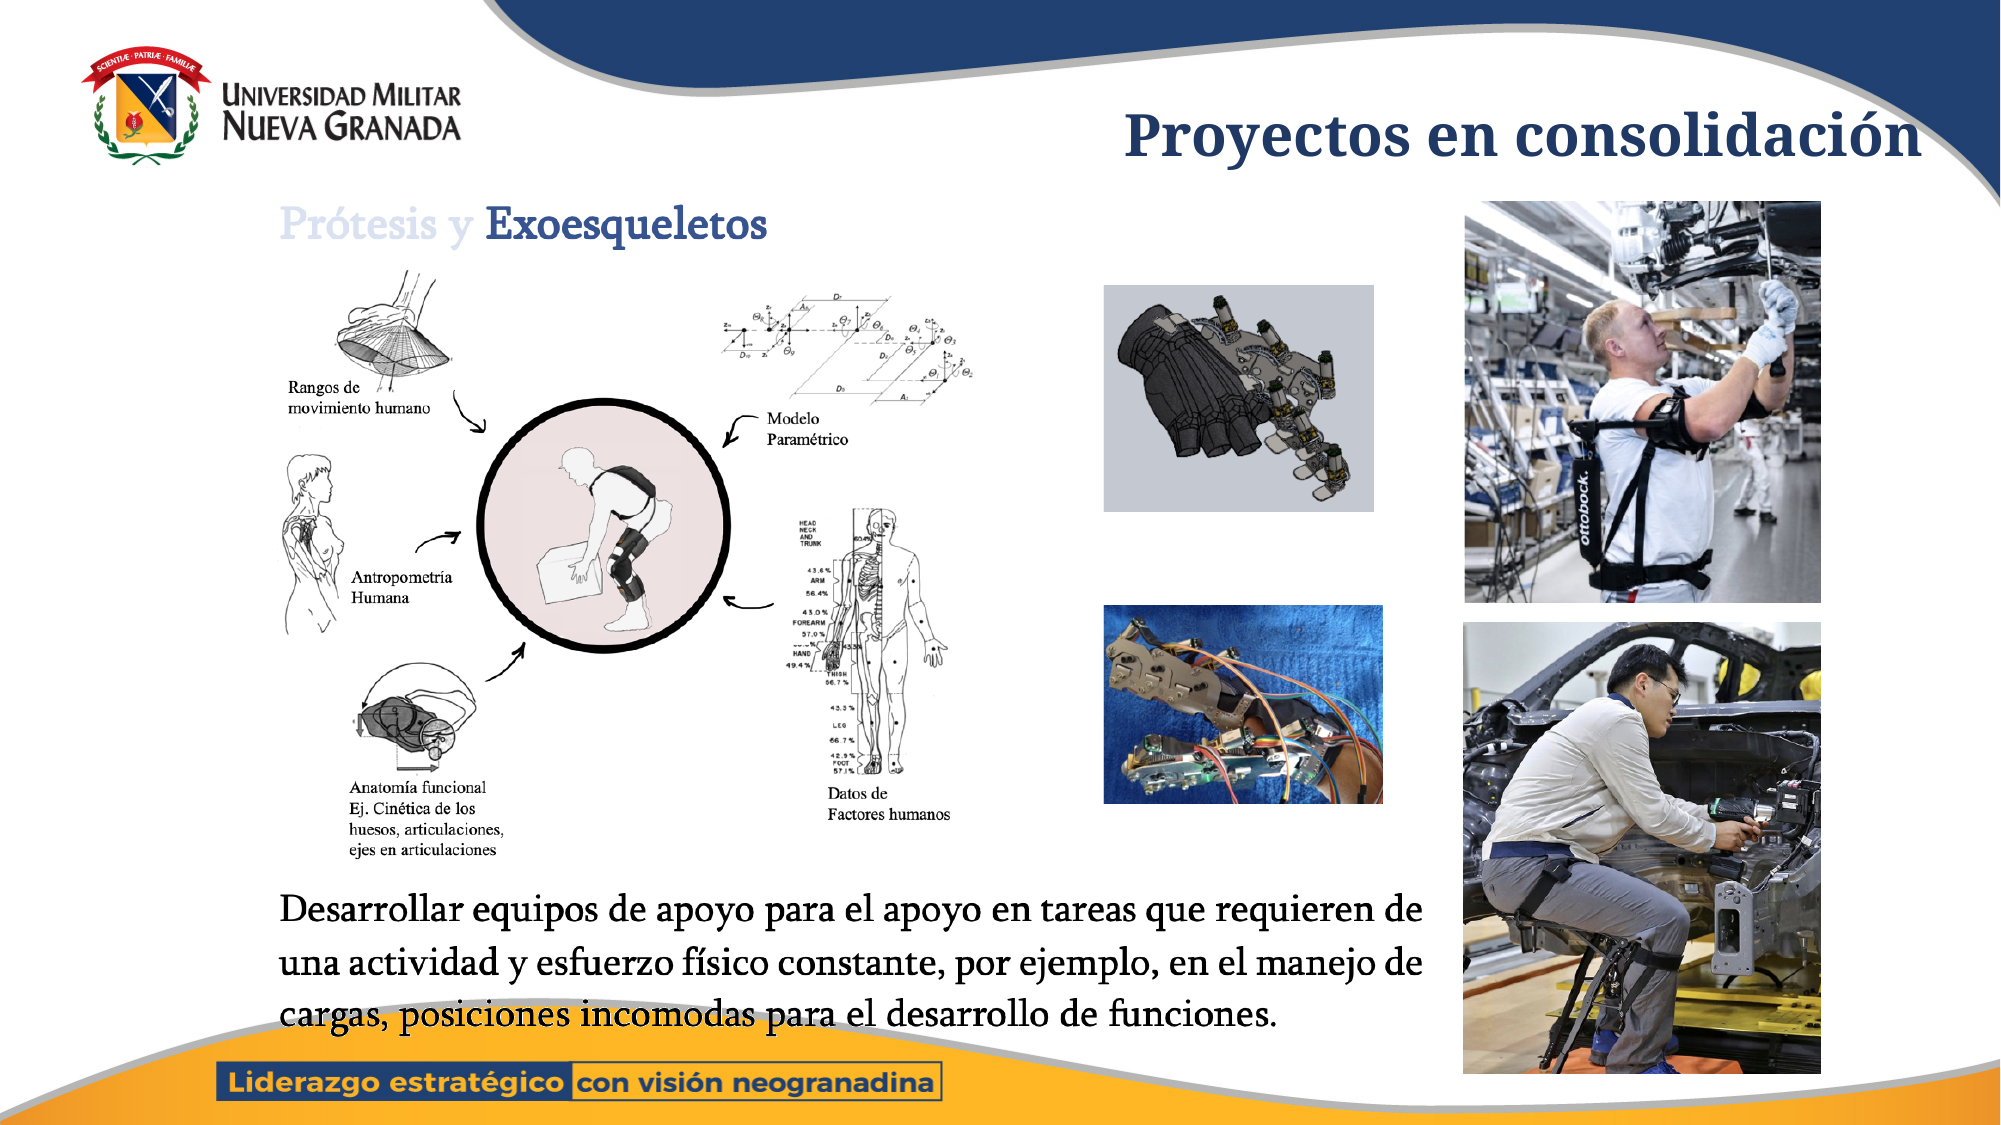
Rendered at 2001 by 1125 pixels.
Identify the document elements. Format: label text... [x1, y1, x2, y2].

title Proyectos en consolidación [1047, 84, 2000, 191]
picture [0, 0, 2001, 1125]
